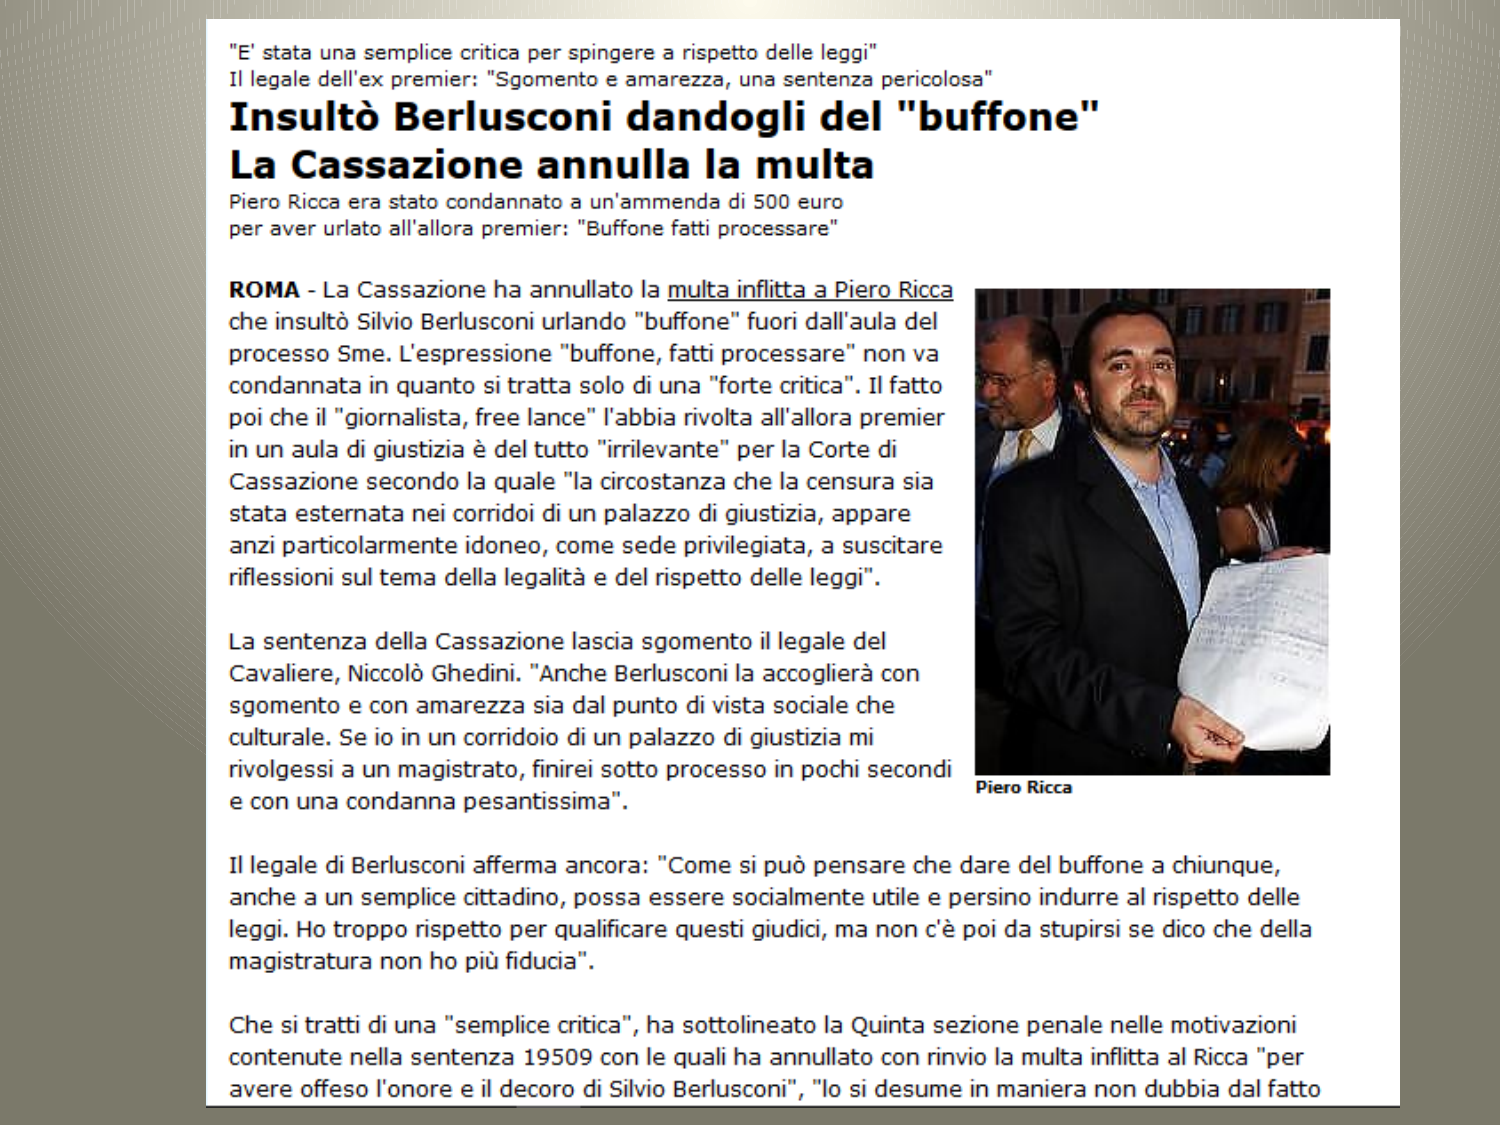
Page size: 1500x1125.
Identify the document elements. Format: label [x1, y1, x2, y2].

list [205, 18, 1400, 1109]
